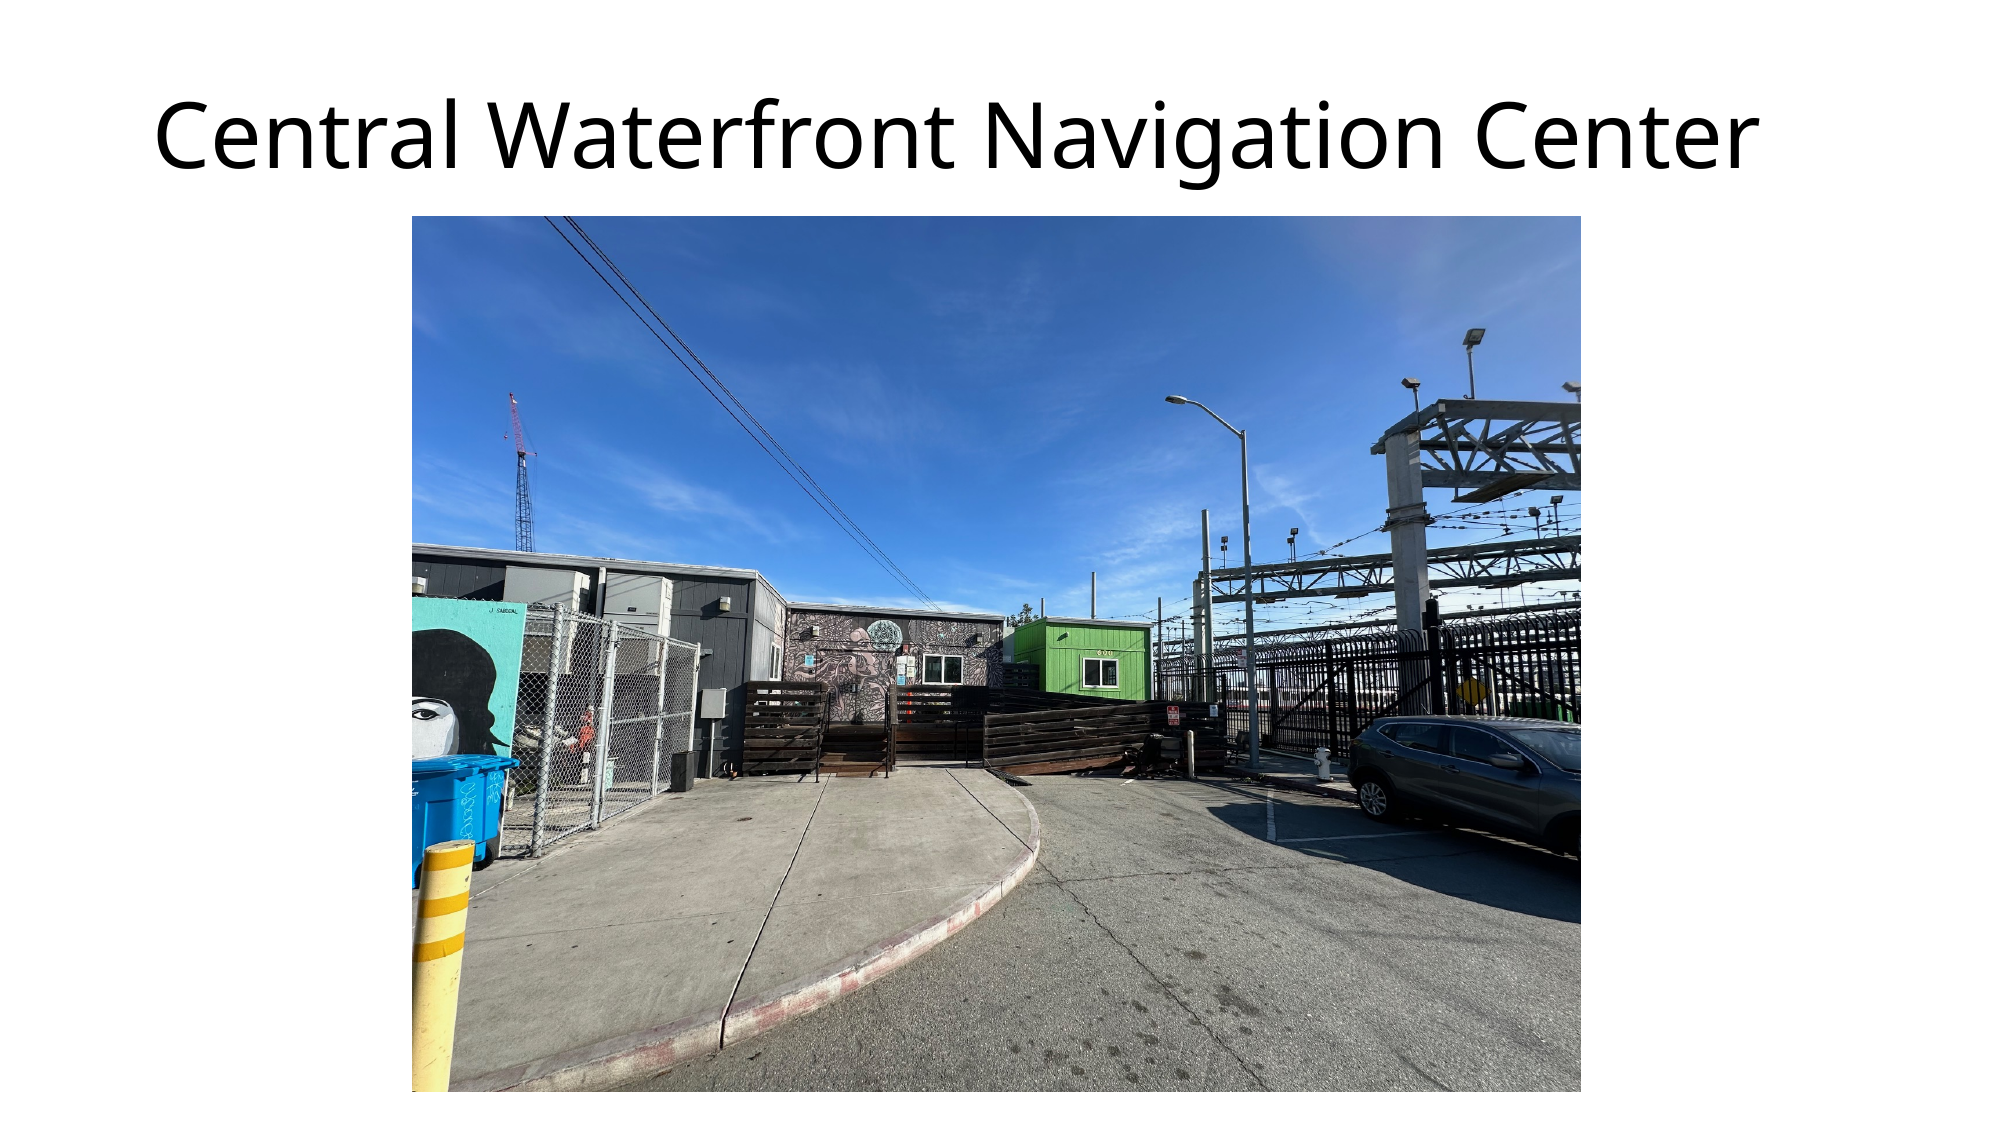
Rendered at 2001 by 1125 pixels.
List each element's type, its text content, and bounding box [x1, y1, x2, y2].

title Central Waterfront Navigation Center [137, 59, 1863, 218]
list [412, 215, 1581, 1092]
